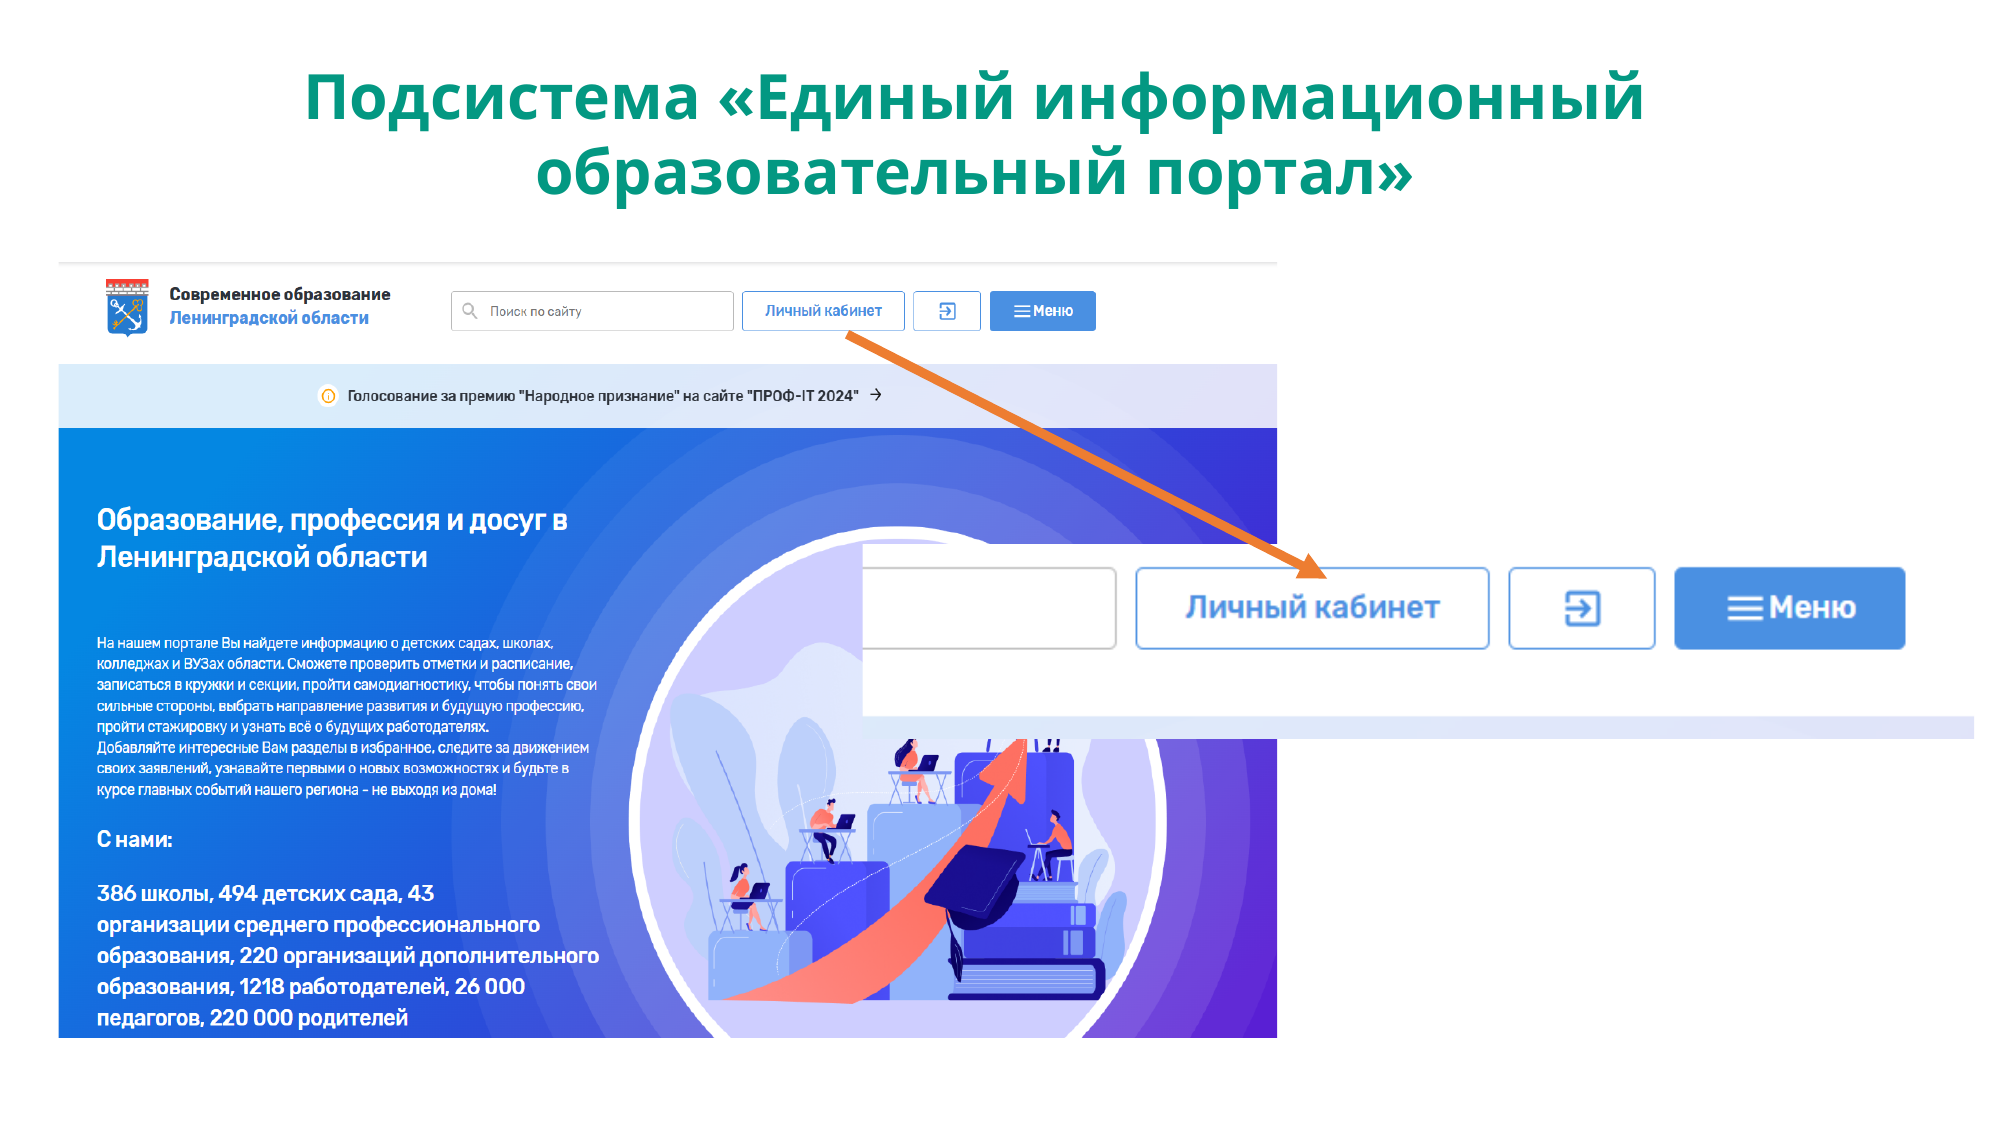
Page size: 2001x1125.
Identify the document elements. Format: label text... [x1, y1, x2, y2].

text_box Подсистема «Единый информационный образовательный портал» [51, 49, 1900, 215]
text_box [847, 334, 1328, 579]
picture [58, 262, 1975, 1038]
